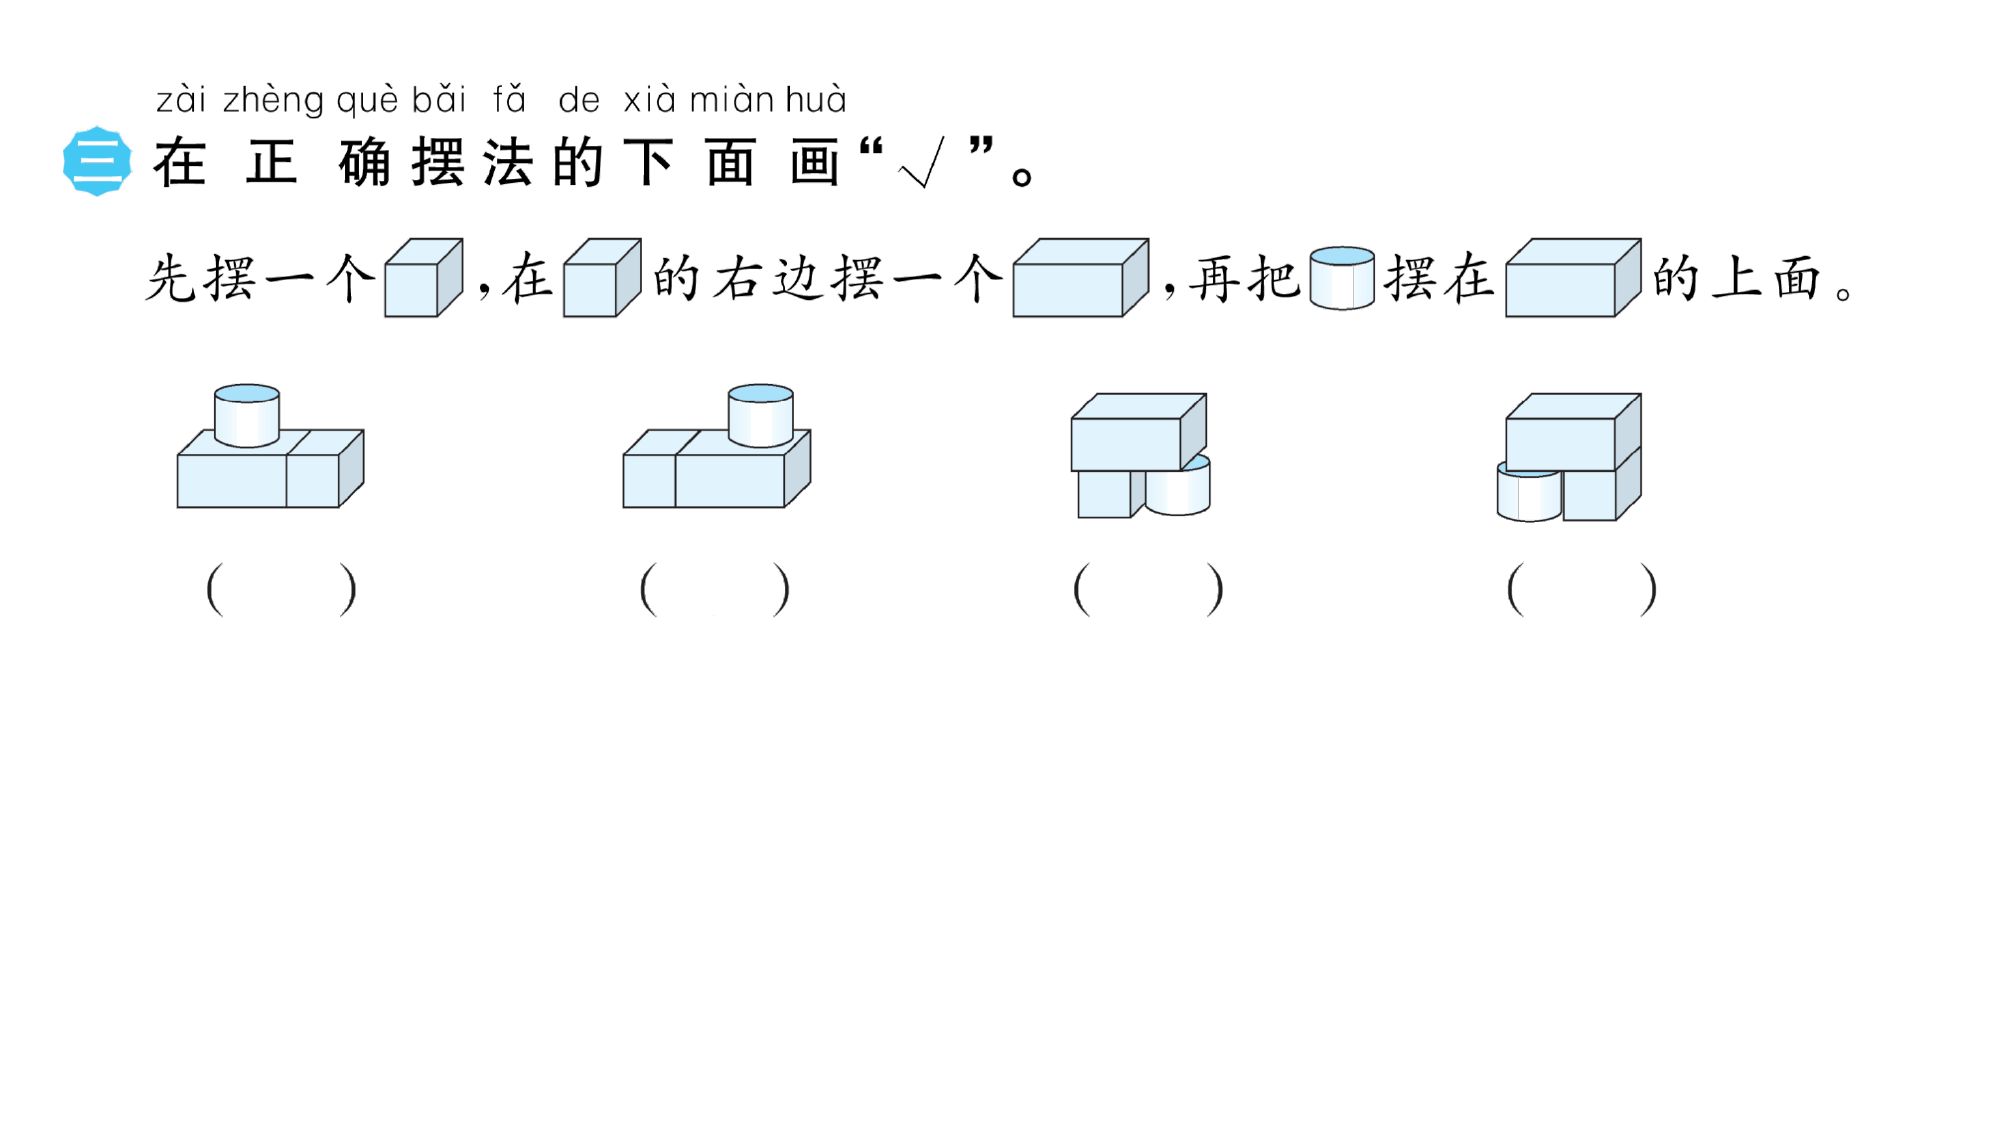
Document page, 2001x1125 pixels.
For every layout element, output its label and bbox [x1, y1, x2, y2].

picture [58, 58, 1949, 652]
